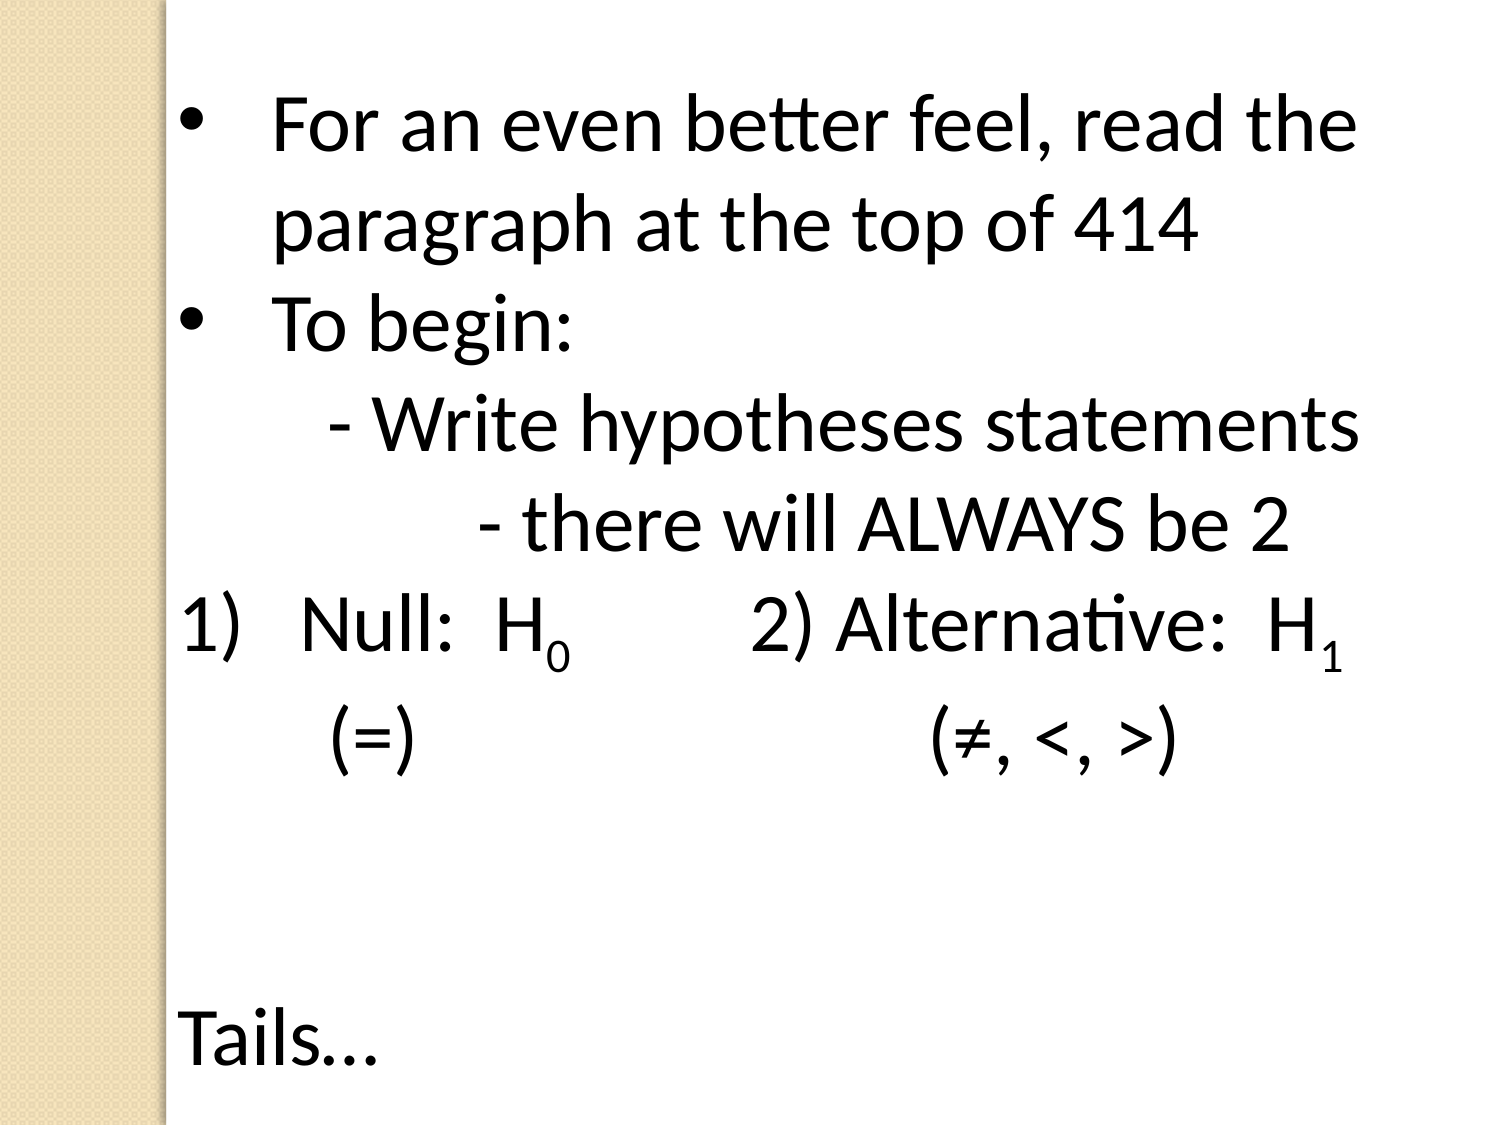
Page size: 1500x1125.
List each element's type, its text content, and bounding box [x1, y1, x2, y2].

text_box For an even better feel, read the paragraph at the top of 414 To begin: - Write hypotheses statements - there will ALWAYS be 2 Null: H0 2) Alternative: H1 (=) (≠, <, >) Tails… [162, 60, 1425, 1125]
